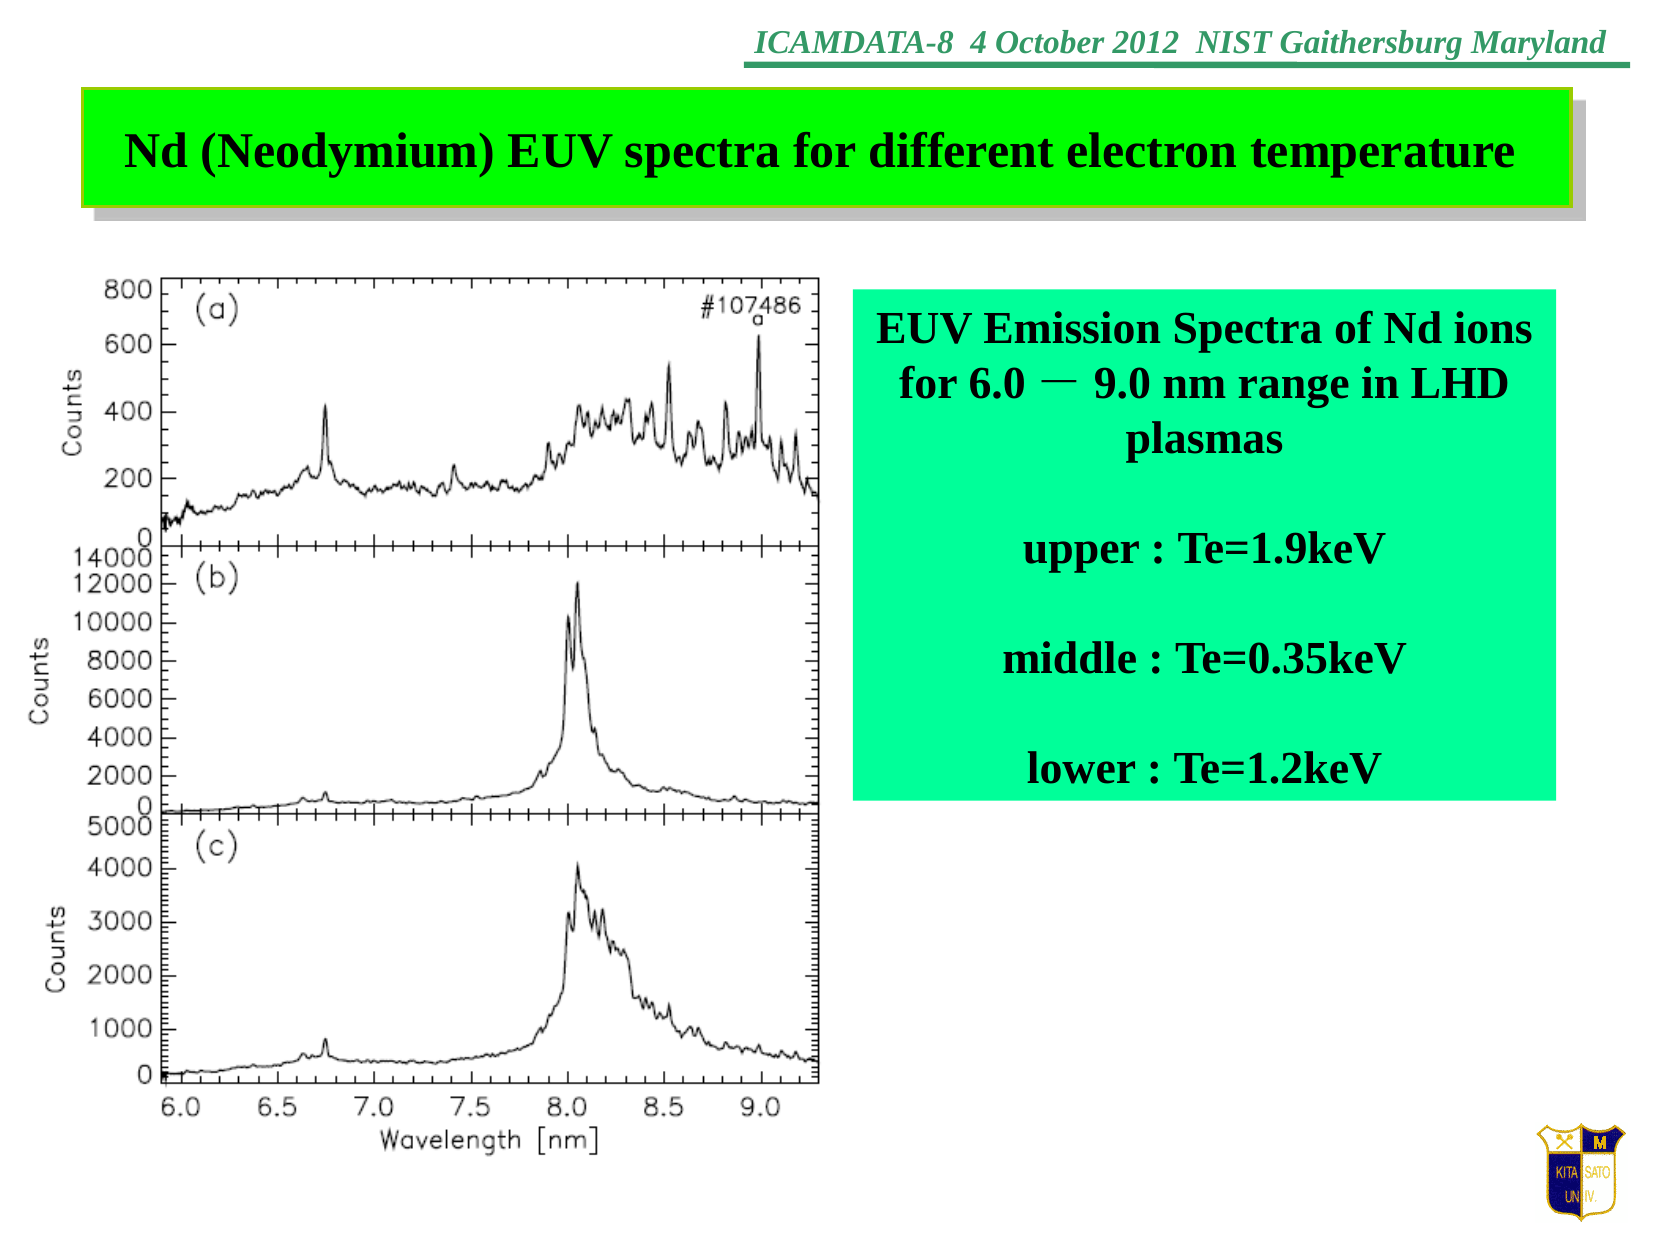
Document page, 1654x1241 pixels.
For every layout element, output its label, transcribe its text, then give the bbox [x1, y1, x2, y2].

text_box EUV Emission Spectra of Nd ions for 6.0－9.0 nm range in LHD plasmas upper : Te=1.9keV middle : Te=0.35keV lower : Te=1.2keV [891, 289, 1557, 801]
title Nd (Neodymium) EUV spectra for different electron temperature [81, 87, 1573, 208]
picture [1535, 1122, 1628, 1223]
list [0, 239, 887, 1184]
